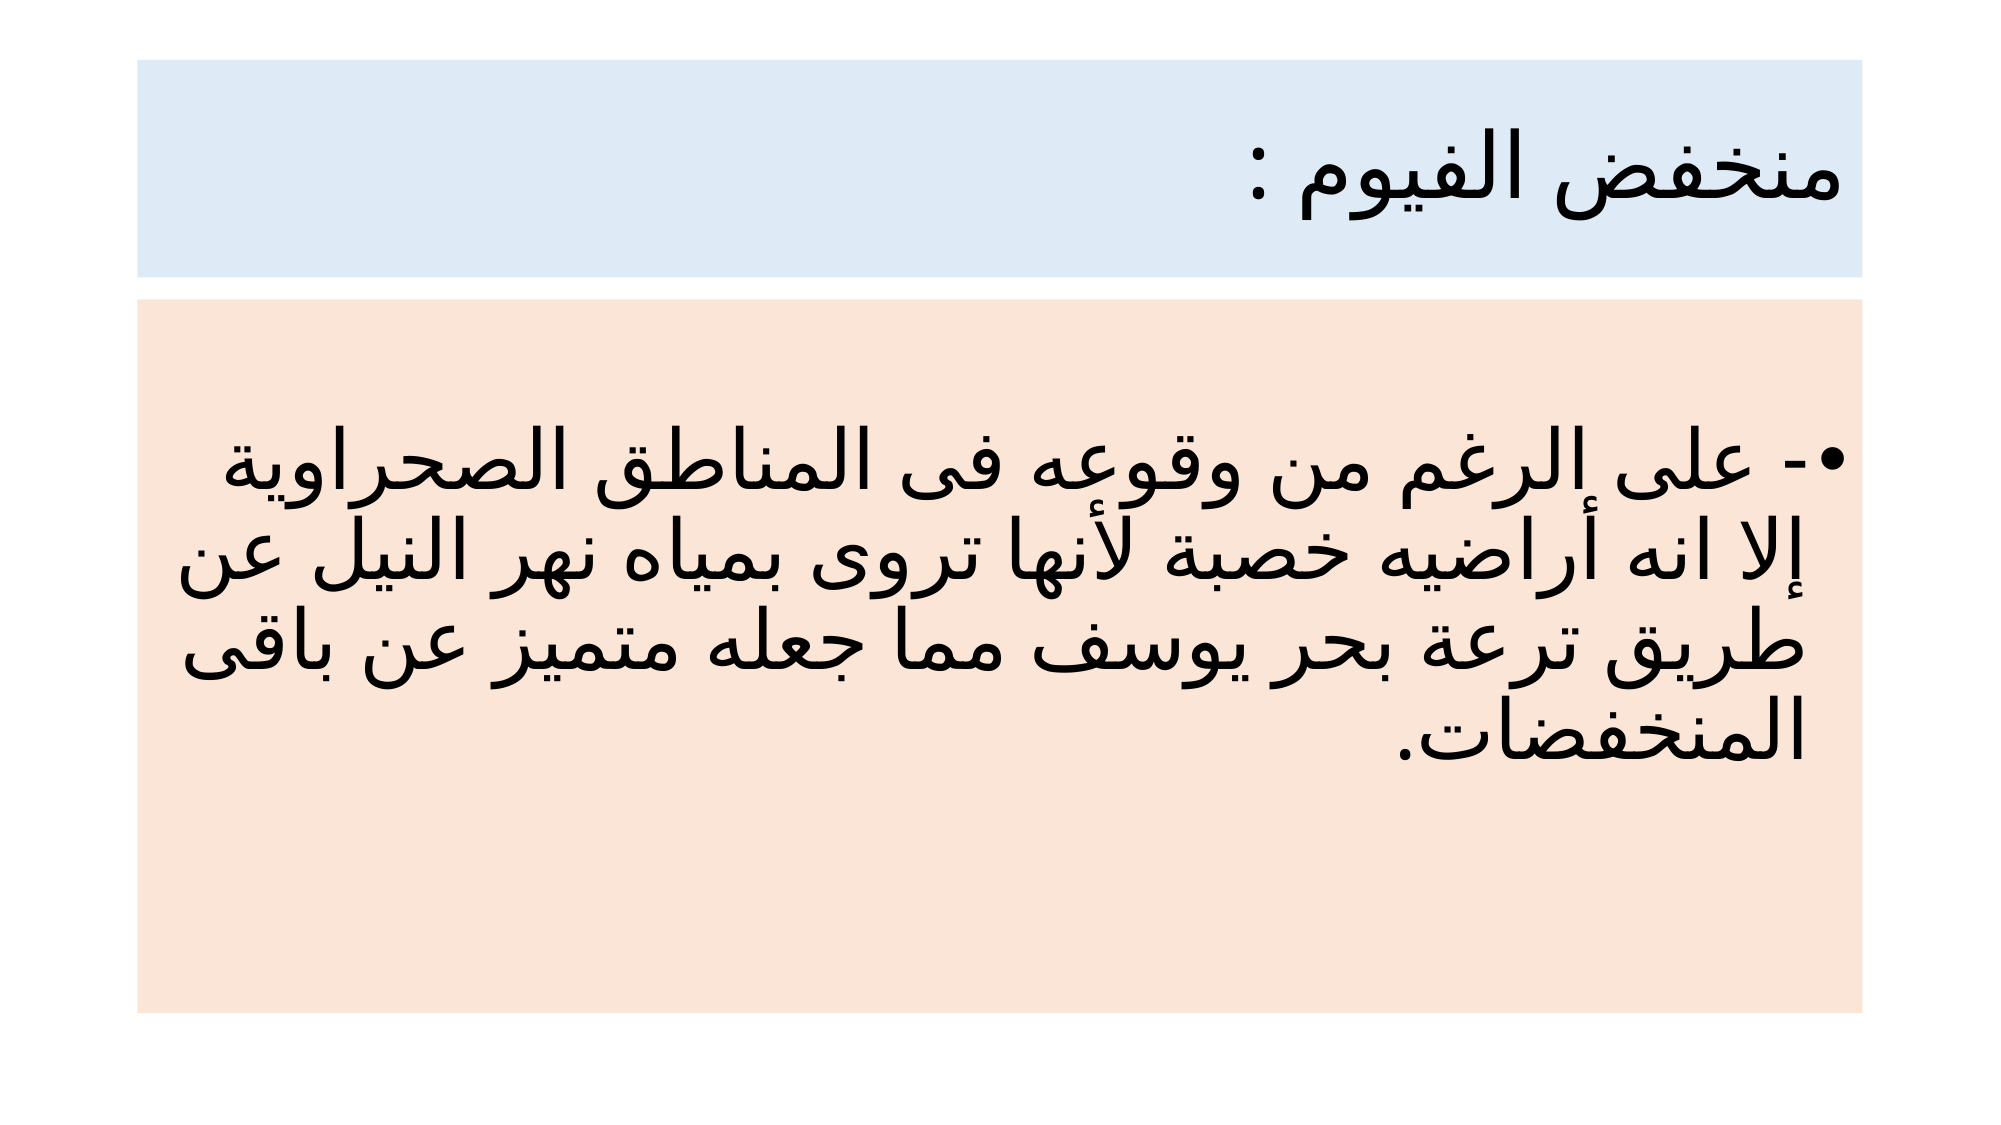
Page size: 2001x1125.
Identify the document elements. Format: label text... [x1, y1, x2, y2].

list - على الرغم من وقوعه فى المناطق الصحراوية إلا انه أراضيه خصبة لأنها تروى بمياه نهر النيل عن طريق ترعة بحر يوسف مما جعله متميز عن باقى المنخفضات. [137, 299, 1863, 1014]
title منخفض الفيوم : [137, 59, 1863, 278]
